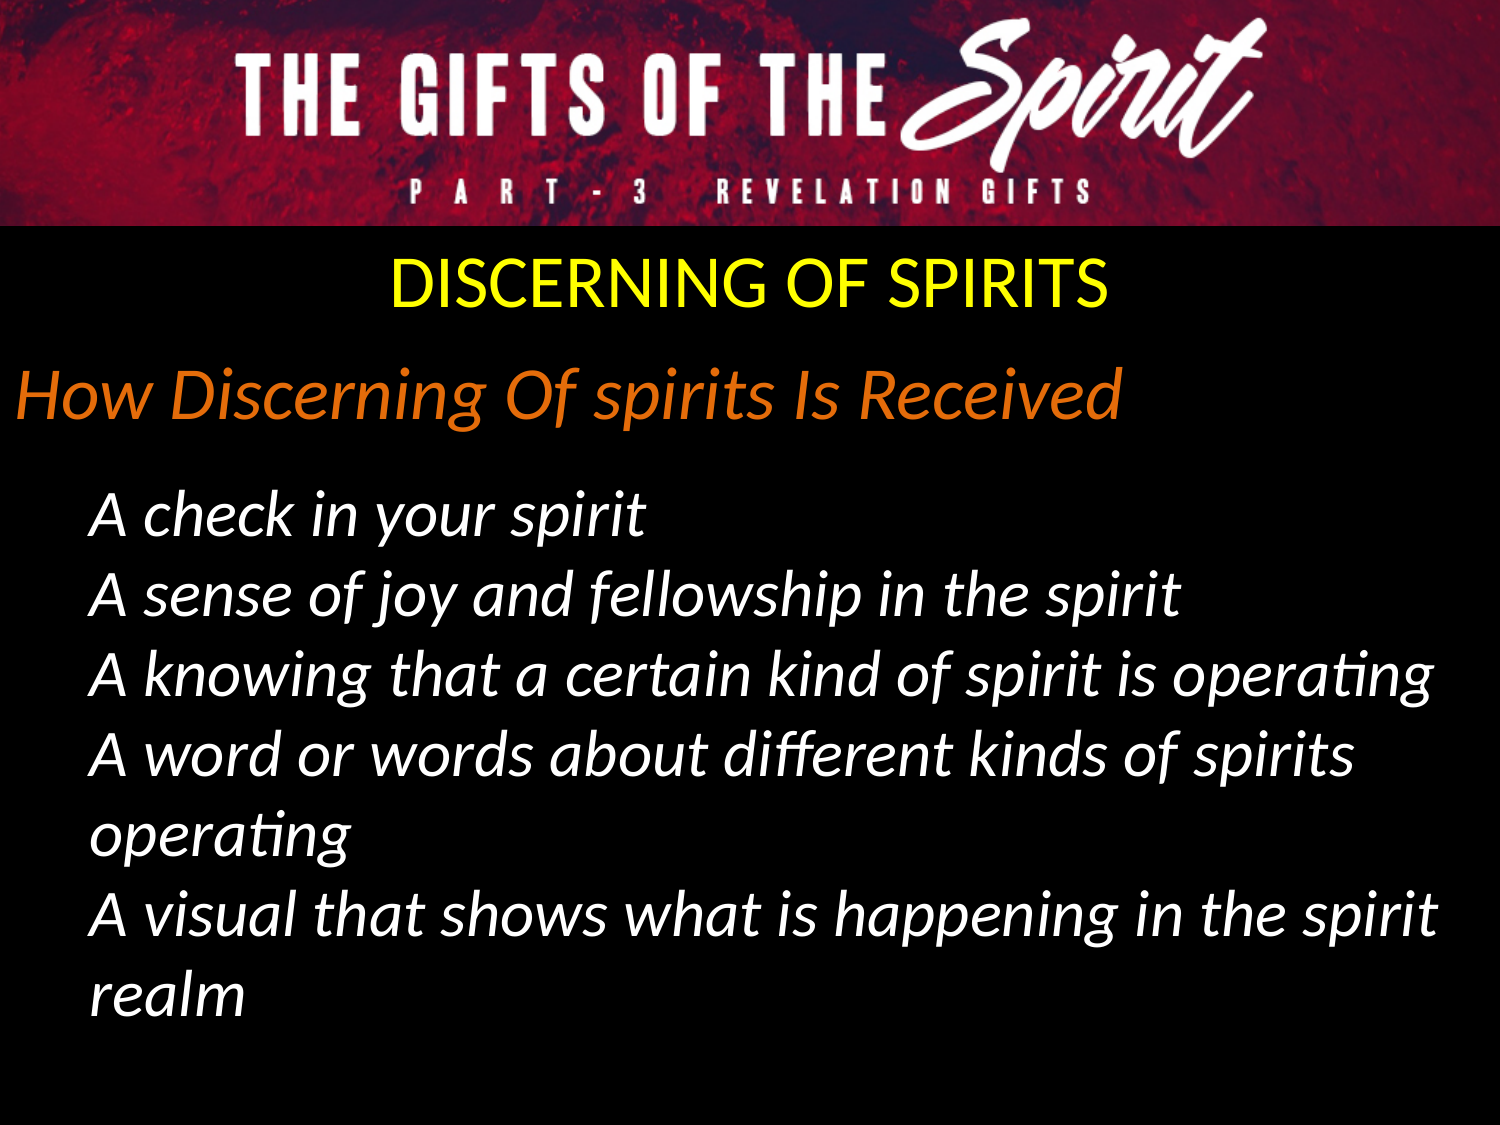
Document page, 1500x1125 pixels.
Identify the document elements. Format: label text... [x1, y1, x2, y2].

picture [0, 0, 1500, 224]
text_box DISCERNING OF SPIRITS [0, 224, 1500, 330]
text_box How Discerning Of spirits Is Received [0, 337, 1500, 443]
text_box A check in your spirit A sense of joy and fellowship in the spirit A knowing that a certain kind of spirit is operating A word or words about different kinds of spirits operating A visual that shows what is happening in the spirit realm [0, 462, 1500, 1037]
